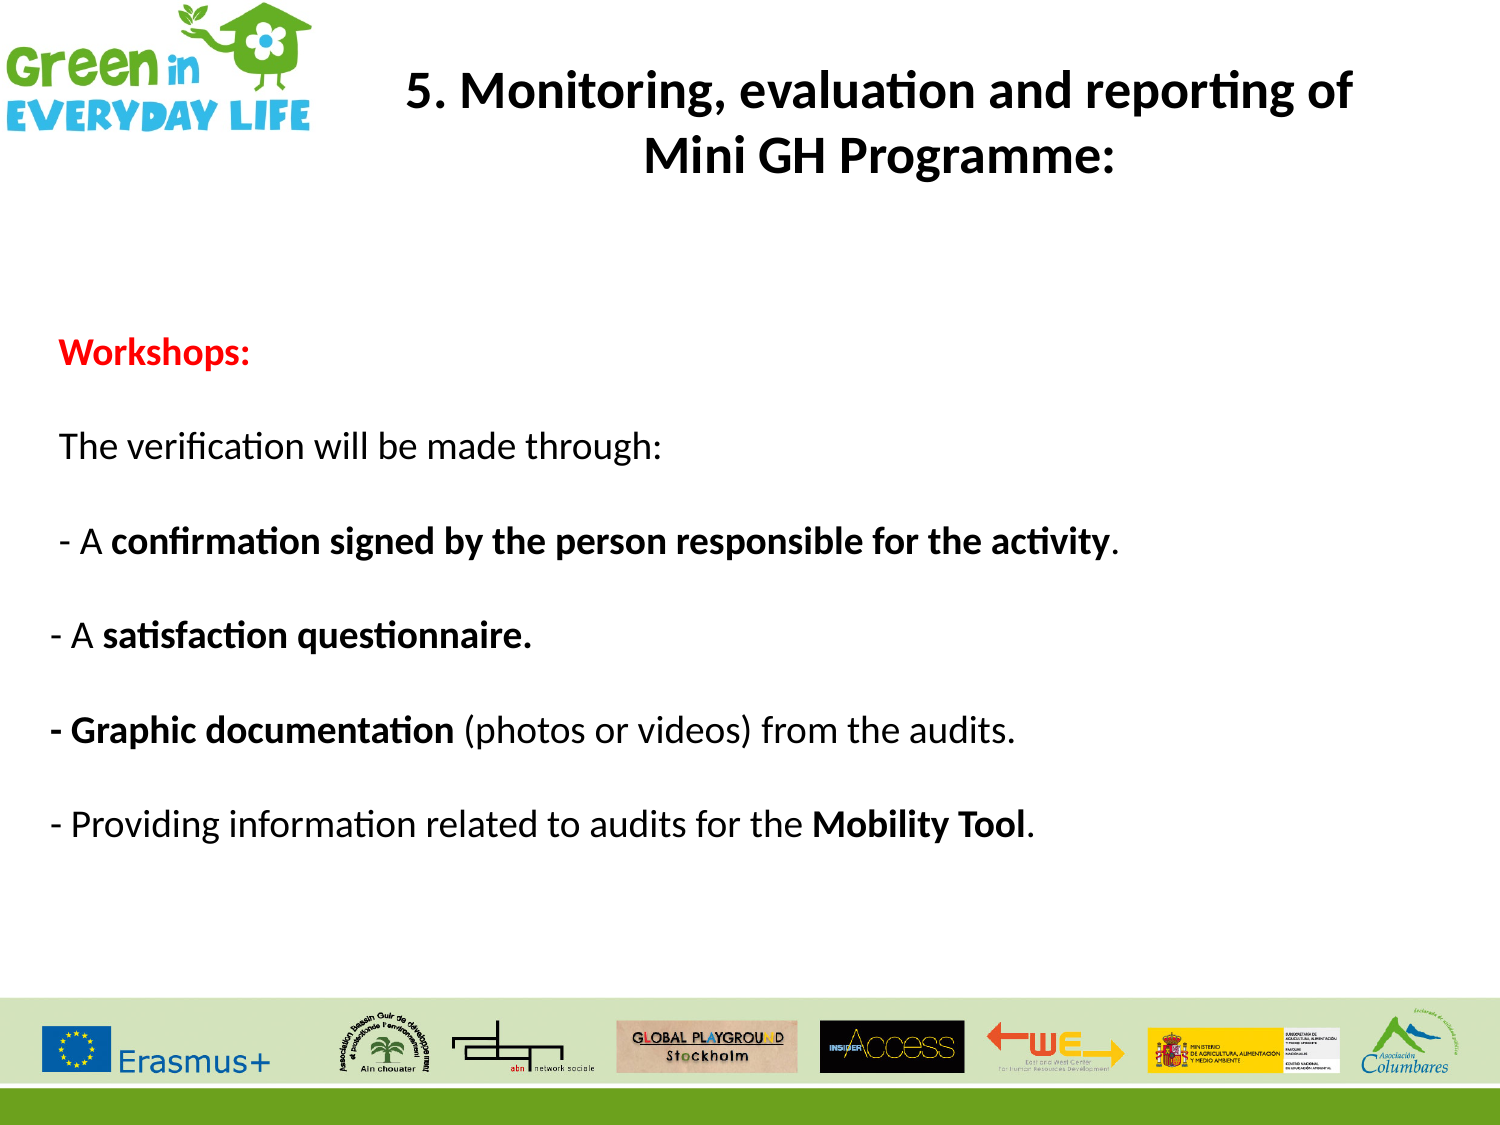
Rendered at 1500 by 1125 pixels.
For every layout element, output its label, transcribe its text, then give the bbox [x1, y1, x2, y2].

picture [0, 997, 1500, 1125]
title Workshops: The verification will be made through: - A confirmation signed by the person responsible for the activity. - A satisfaction questionnaire. - Graphic documentation (photos or videos) from the audits. - Providing information related to audits for the Mobility Tool. [35, 316, 1454, 856]
text_box 5. Monitoring, evaluation and reporting of Mini GH Programme: [366, 46, 1395, 192]
picture [2, 0, 316, 144]
